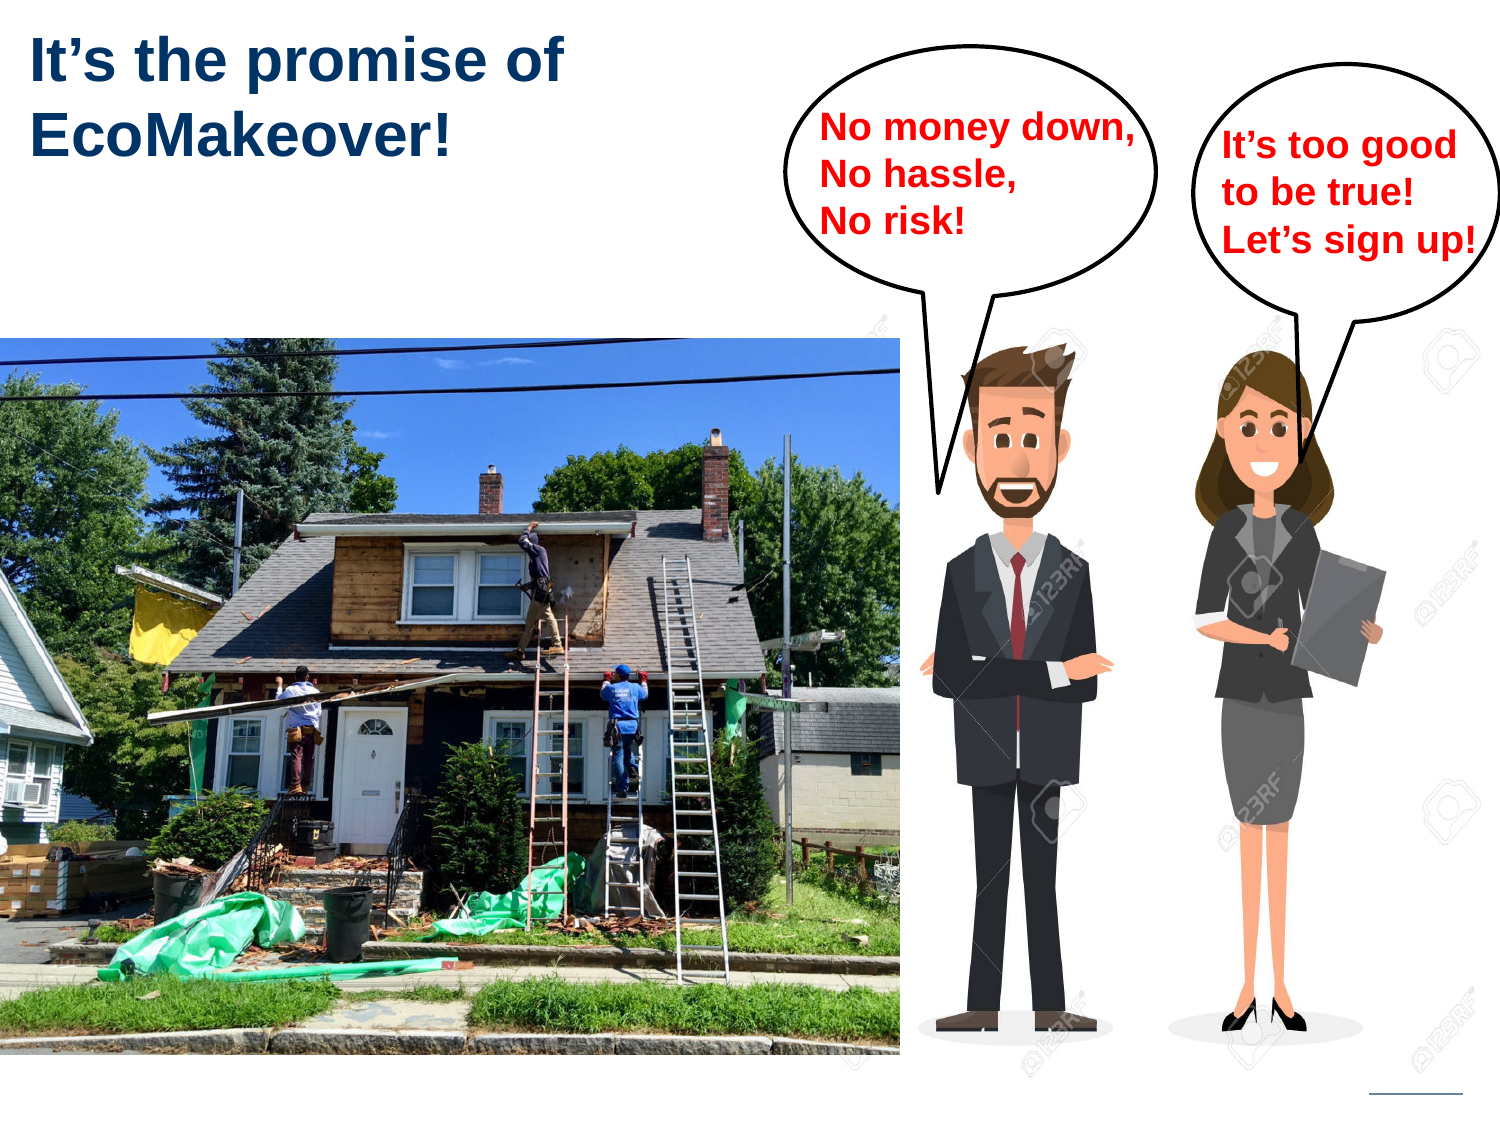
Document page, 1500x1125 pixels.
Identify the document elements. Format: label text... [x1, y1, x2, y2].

title It’s the promise of EcoMakeover! [14, 11, 609, 192]
text_box [1219, 269, 1474, 293]
picture [0, 295, 1500, 1095]
text_box No money down, No hassle, No risk! [804, 92, 1156, 251]
text_box [1191, 137, 1206, 249]
text_box [1496, 157, 1500, 229]
text_box It’s too good to be true! Let’s sign up! [1206, 111, 1496, 269]
text_box [823, 251, 1118, 293]
text_box [1225, 61, 1468, 111]
text_box [783, 113, 804, 231]
text_box [824, 44, 1117, 92]
